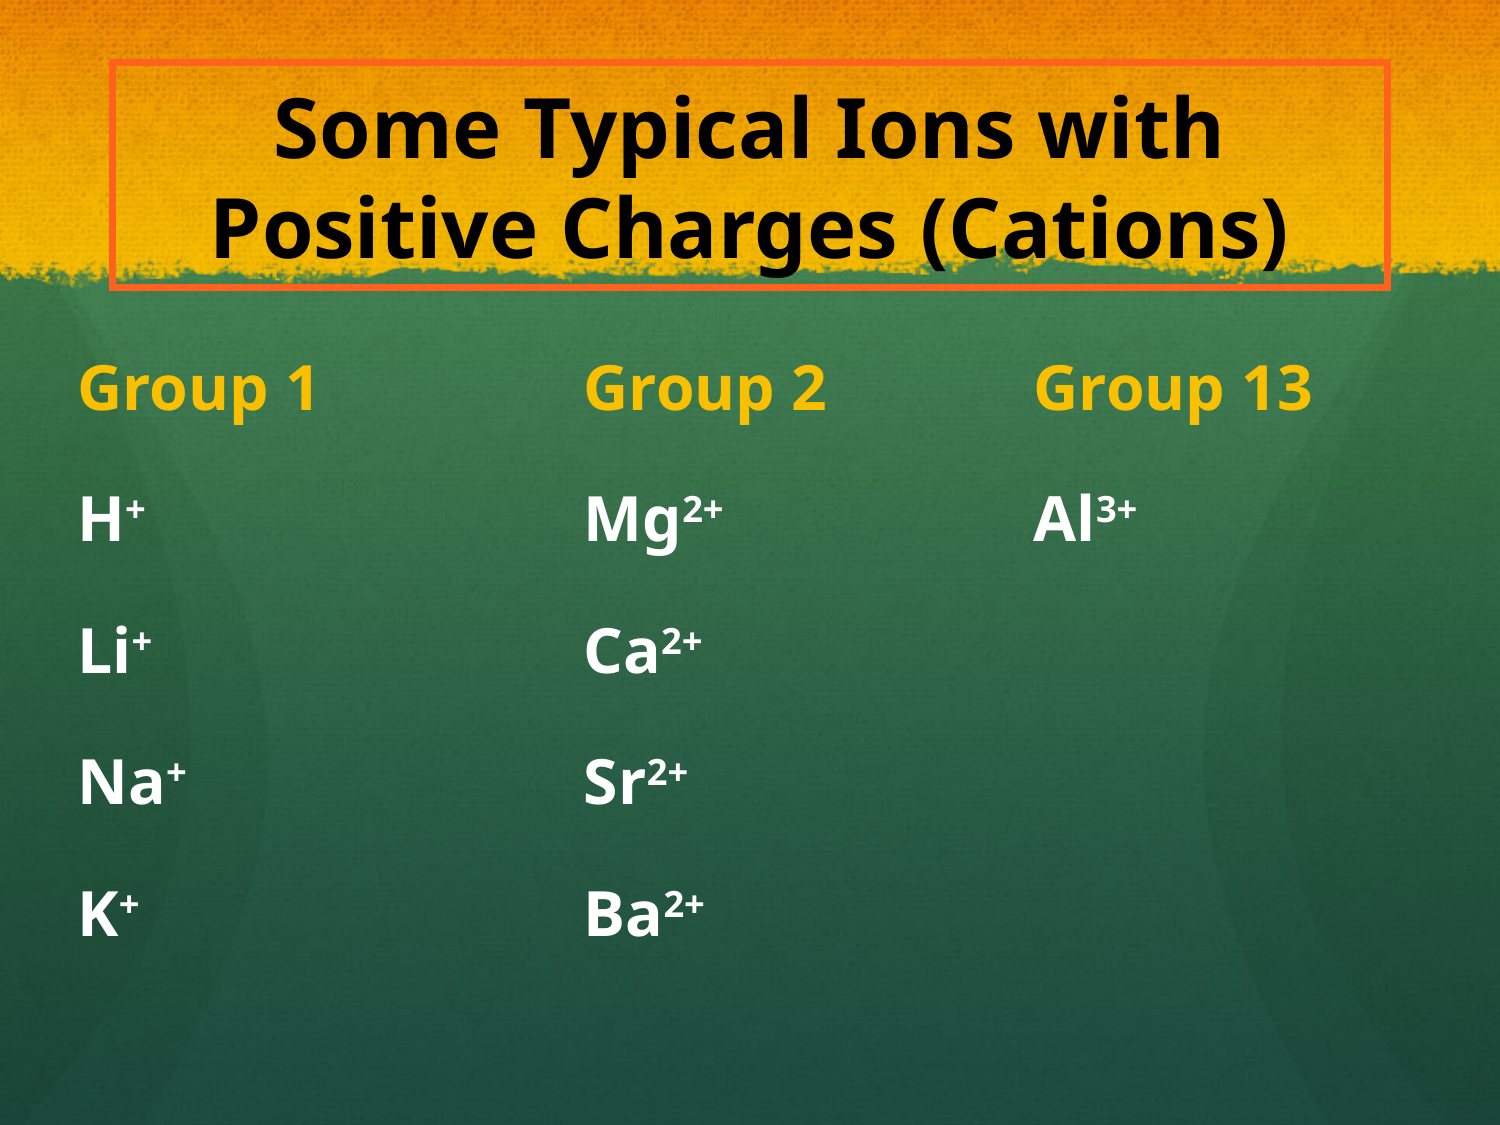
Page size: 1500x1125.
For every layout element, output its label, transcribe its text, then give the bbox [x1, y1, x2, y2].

list Group 1 Group 2 Group 13 H+ Mg2+ Al3+ Li+ Ca2+ Na+ Sr2+ K+ Ba2+ [62, 324, 1388, 1088]
picture [0, 0, 1500, 1125]
title Some Typical Ions with Positive Charges (Cations) [112, 62, 1388, 288]
